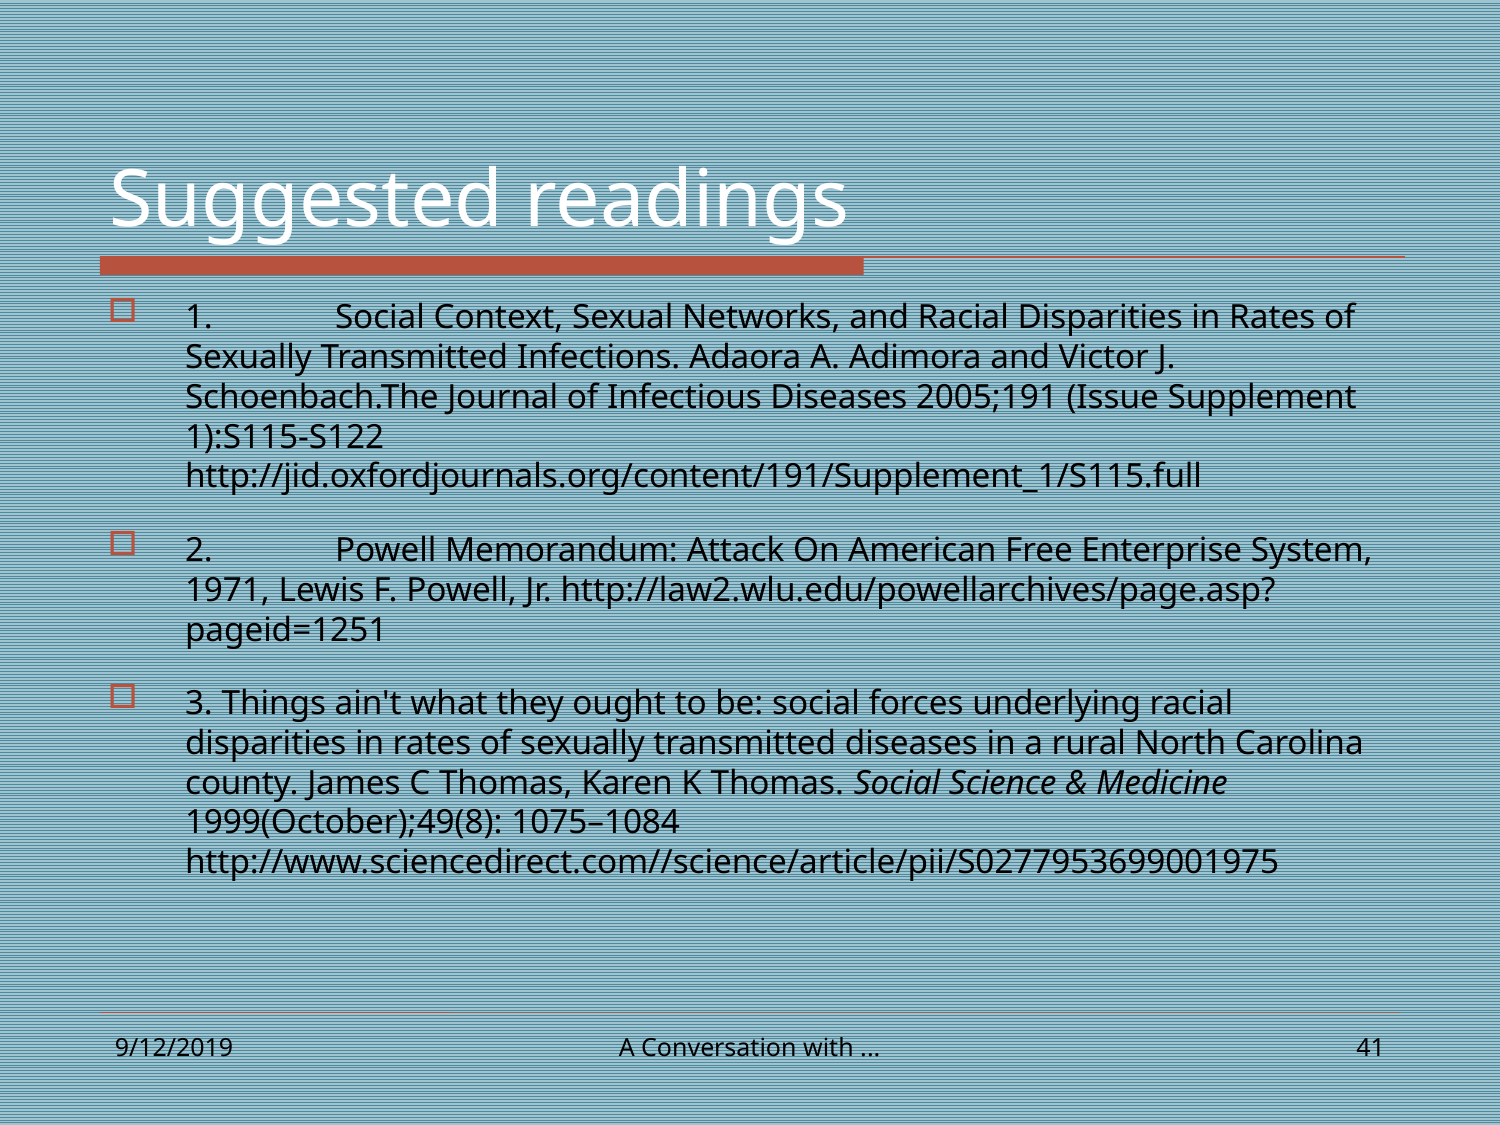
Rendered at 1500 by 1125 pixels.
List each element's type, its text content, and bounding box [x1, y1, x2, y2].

list 1. Social Context, Sexual Networks, and Racial Disparities in Rates of Sexually Transmitted Infections. Adaora A. Adimora and Victor J. Schoenbach.The Journal of Infectious Diseases 2005;191 (Issue Supplement 1):S115-S122 http://jid.oxfordjournals.org/content/191/Supplement_1/S115.full 2. Powell Memorandum: Attack On American Free Enterprise System, 1971, Lewis F. Powell, Jr. http://law2.wlu.edu/powellarchives/page.asp?pageid=1251 3. Things ain't what they ought to be: social forces underlying racial disparities in rates of sexually transmitted diseases in a rural North Carolina county. James C Thomas, Karen K Thomas. Social Science & Medicine 1999(October);49(8): 1075–1084 http://www.sciencedirect.com//science/article/pii/S0277953699001975 [92, 287, 1406, 988]
slide_number 41 [1074, 1024, 1401, 1103]
title Suggested readings [94, 50, 1407, 250]
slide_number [99, 1024, 426, 1103]
footer A Conversation with ... [512, 1024, 988, 1103]
